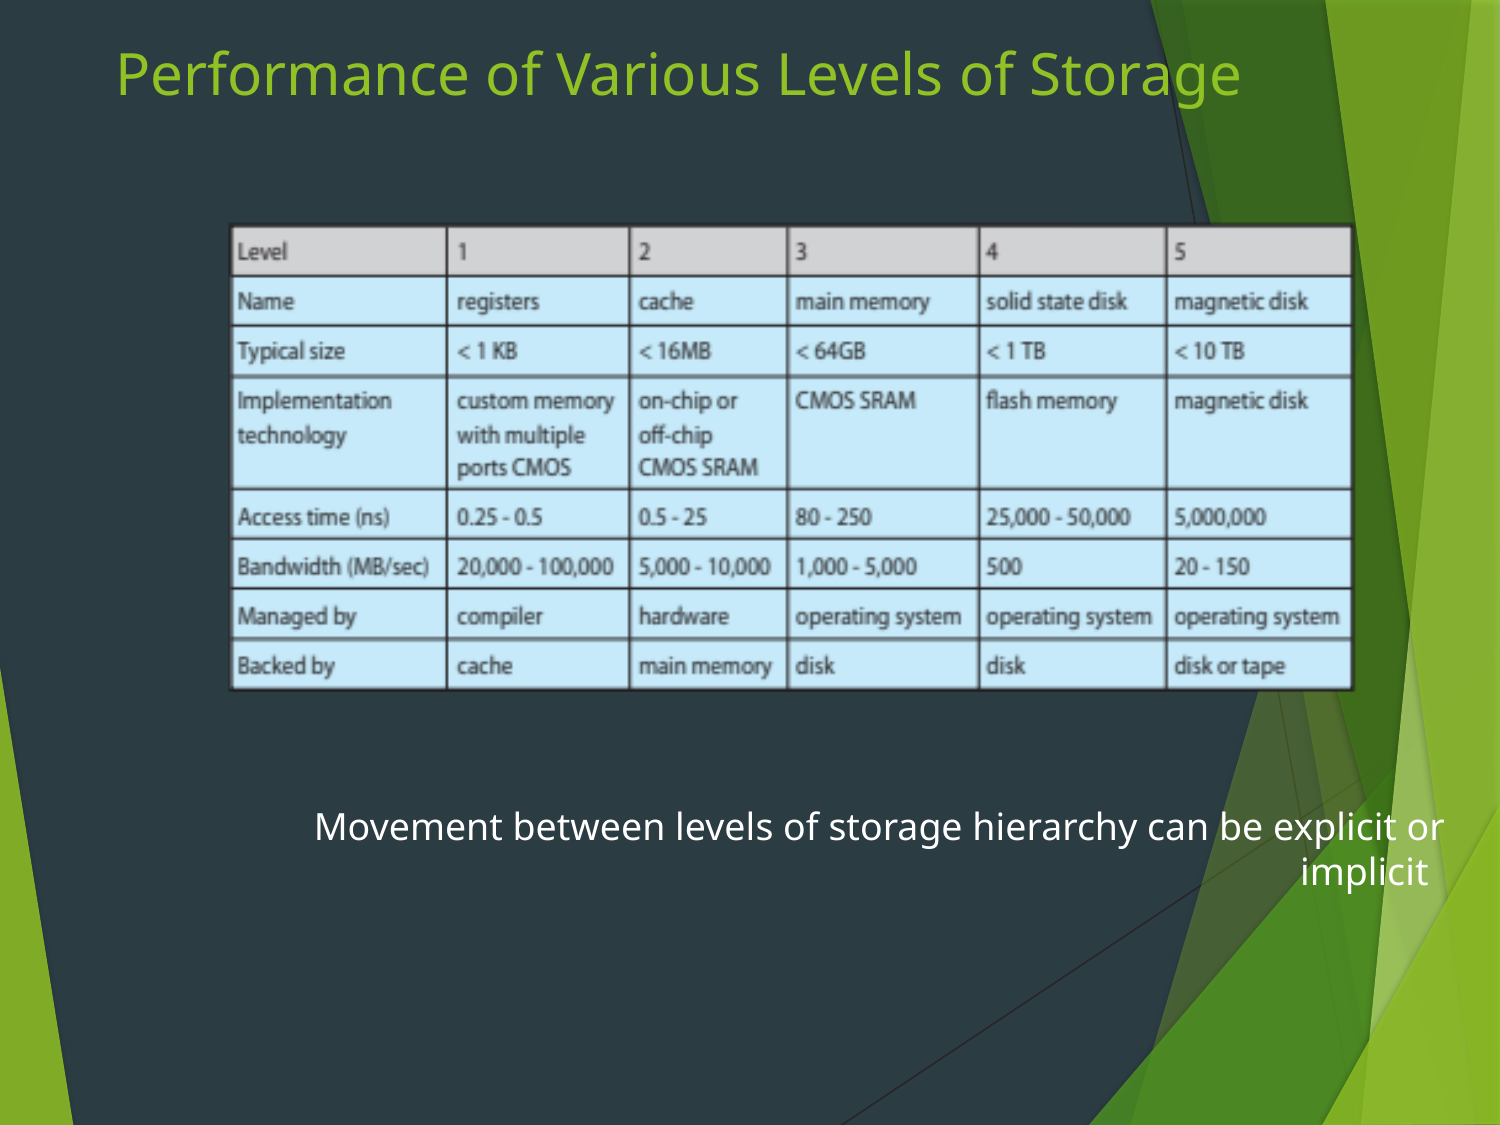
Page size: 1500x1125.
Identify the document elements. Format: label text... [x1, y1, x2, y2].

picture [227, 220, 1357, 693]
list Movement between levels of storage hierarchy can be explicit or implicit [235, 202, 1500, 944]
title Performance of Various Levels of Storage [100, 29, 1500, 125]
